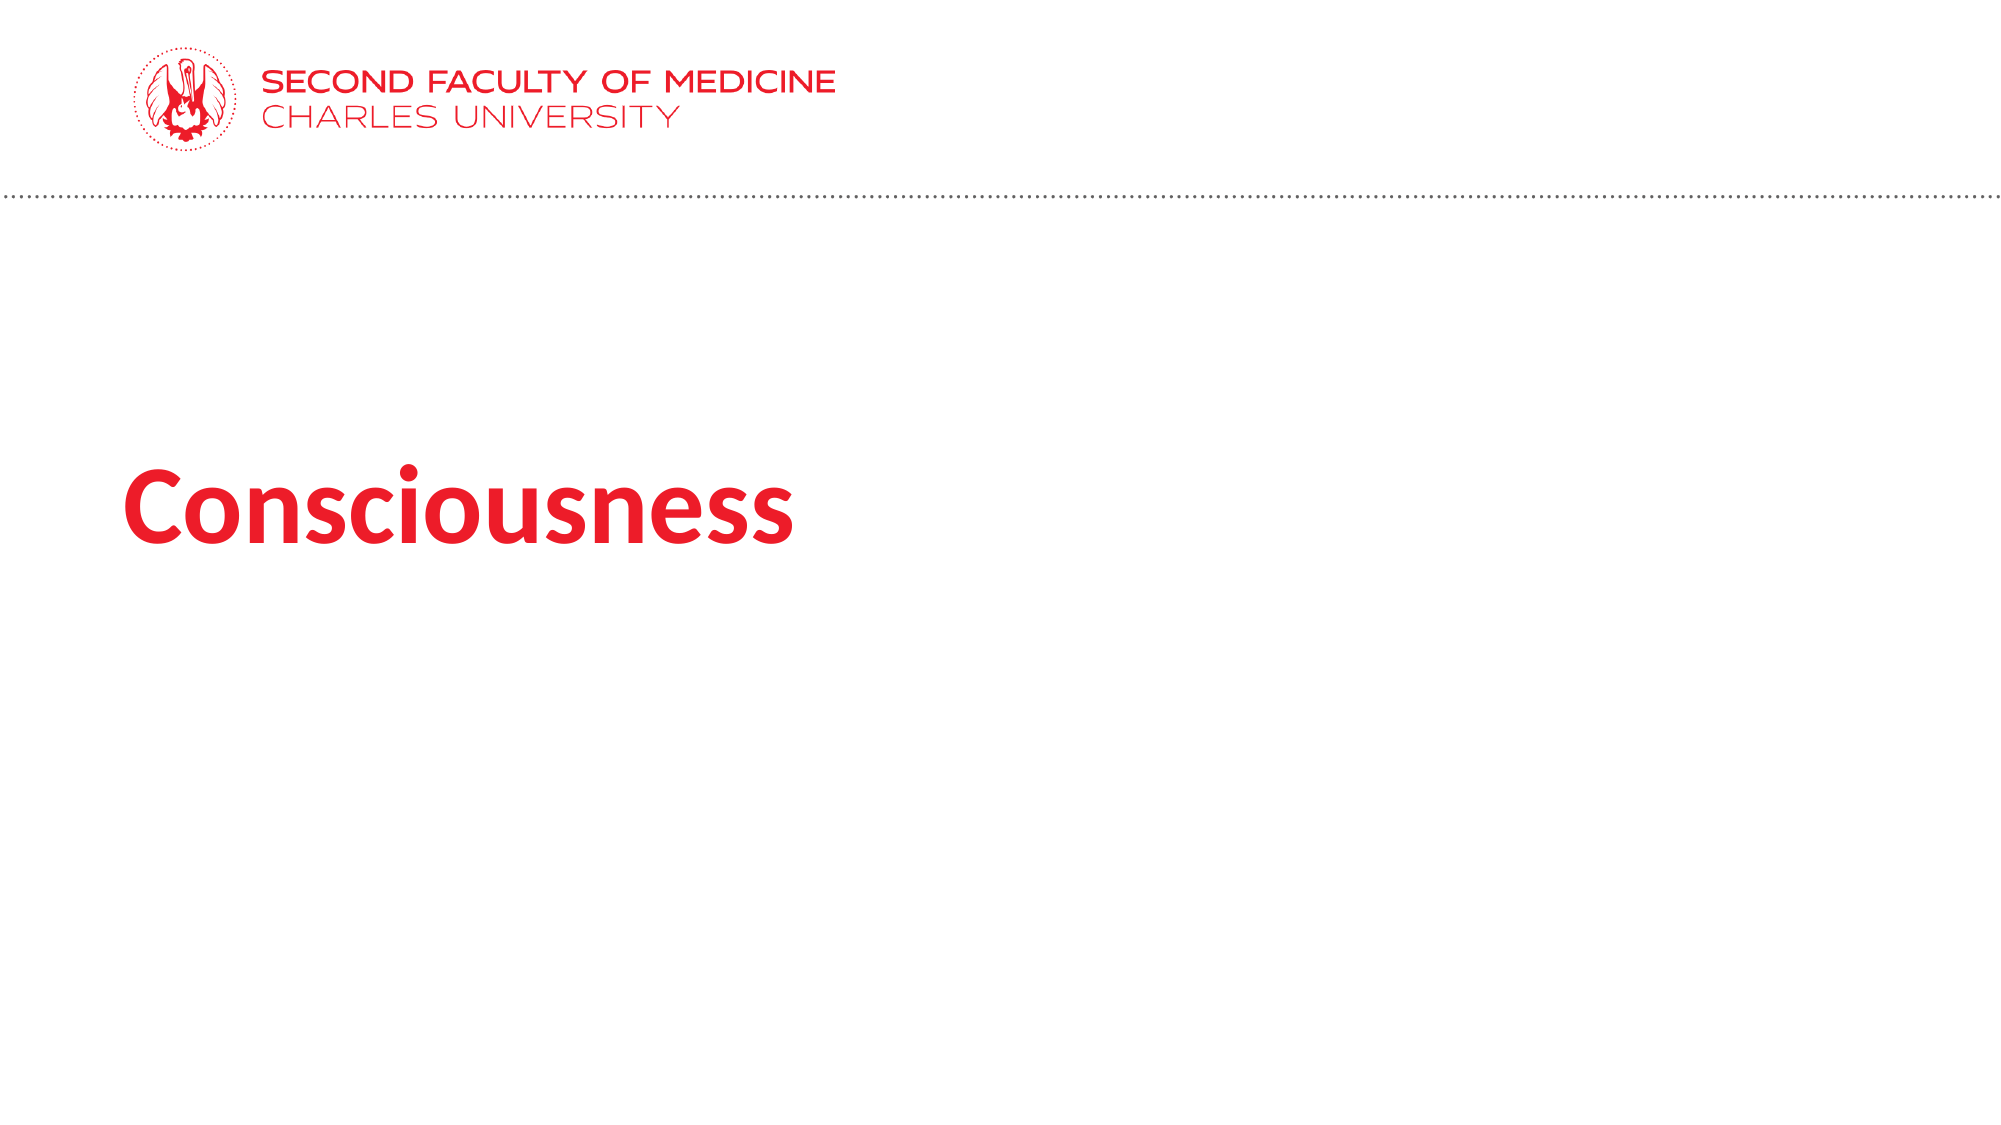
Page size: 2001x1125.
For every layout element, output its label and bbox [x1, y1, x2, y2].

title [108, 225, 1979, 576]
picture [0, 191, 2000, 203]
picture [116, 41, 849, 155]
